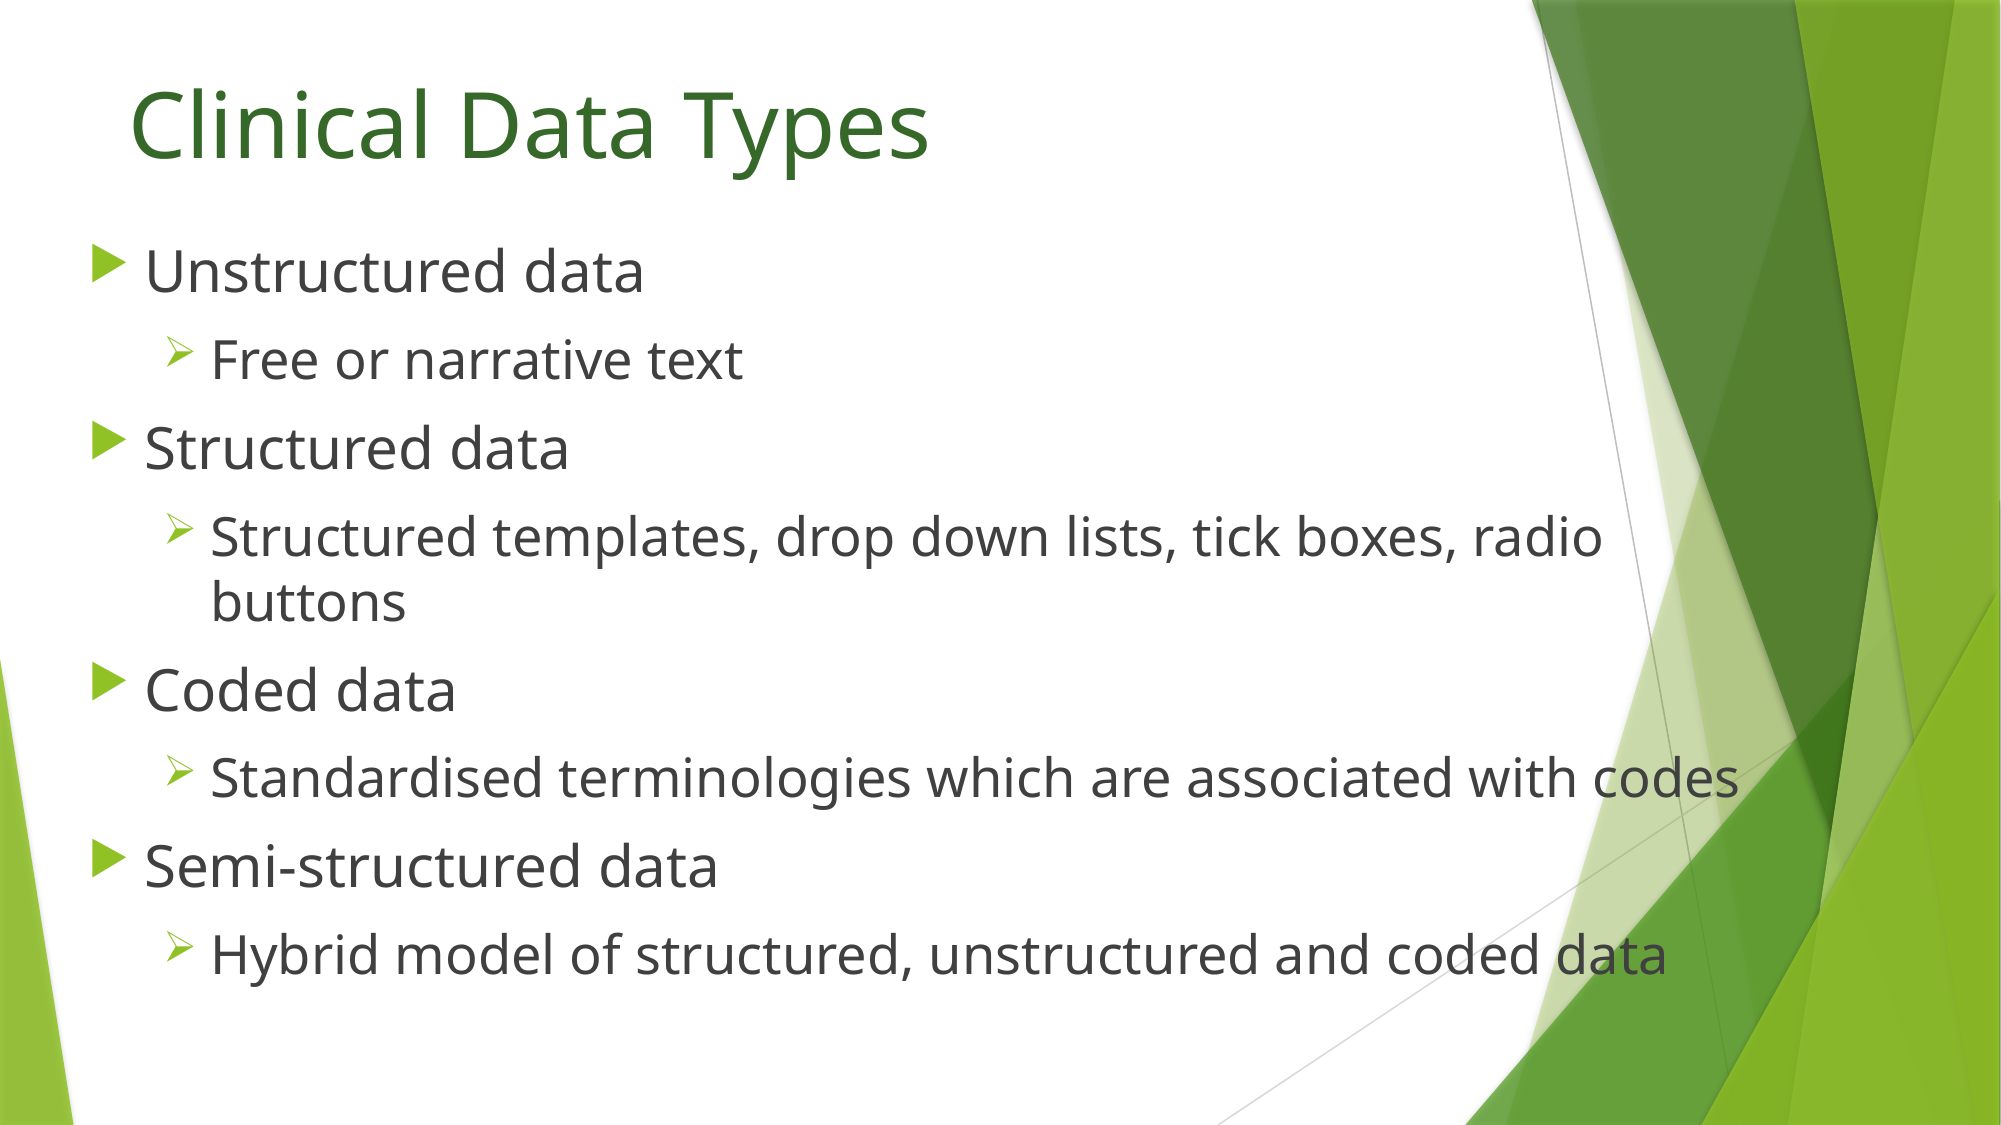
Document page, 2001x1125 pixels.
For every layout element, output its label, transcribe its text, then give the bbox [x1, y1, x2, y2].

title Clinical Data Types [113, 59, 1524, 226]
list Unstructured data Free or narrative text Structured data Structured templates, drop down lists, tick boxes, radio buttons Coded data Standardised terminologies which are associated with codes Semi-structured data Hybrid model of structured, unstructured and coded data [73, 226, 1804, 1110]
